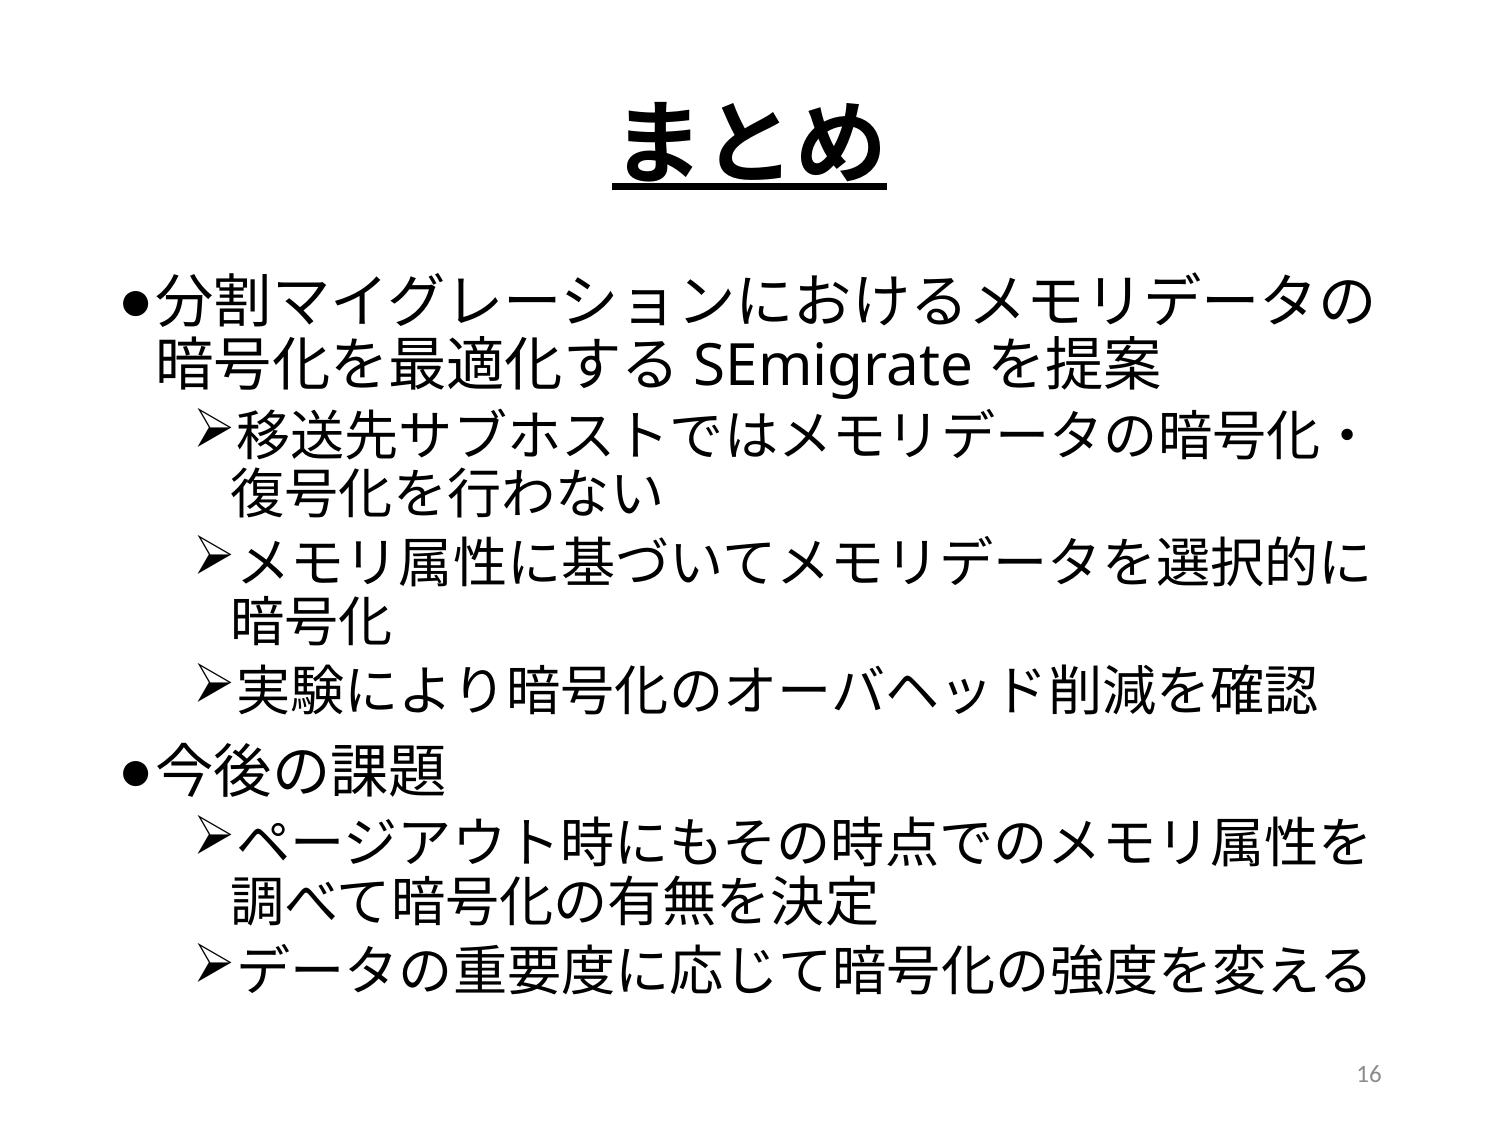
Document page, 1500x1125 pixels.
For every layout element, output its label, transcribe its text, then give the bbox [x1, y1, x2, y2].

slide_number 15 [1059, 1042, 1397, 1103]
list 分割マイグレーションにおけるメモリデータの暗号化を最適化するSEmigrateを提案 移送先サブホストではメモリデータの暗号化・復号化を行わない メモリ属性に基づいてメモリデータを選択的に暗号化 実験により暗号化のオーバヘッド削減を確認 今後の課題 ページアウト時にもその時点でのメモリ属性を調べて暗号化の有無を決定 データの重要度に応じて暗号化の強度を変える [103, 264, 1397, 1014]
title まとめ [103, 59, 1397, 234]
